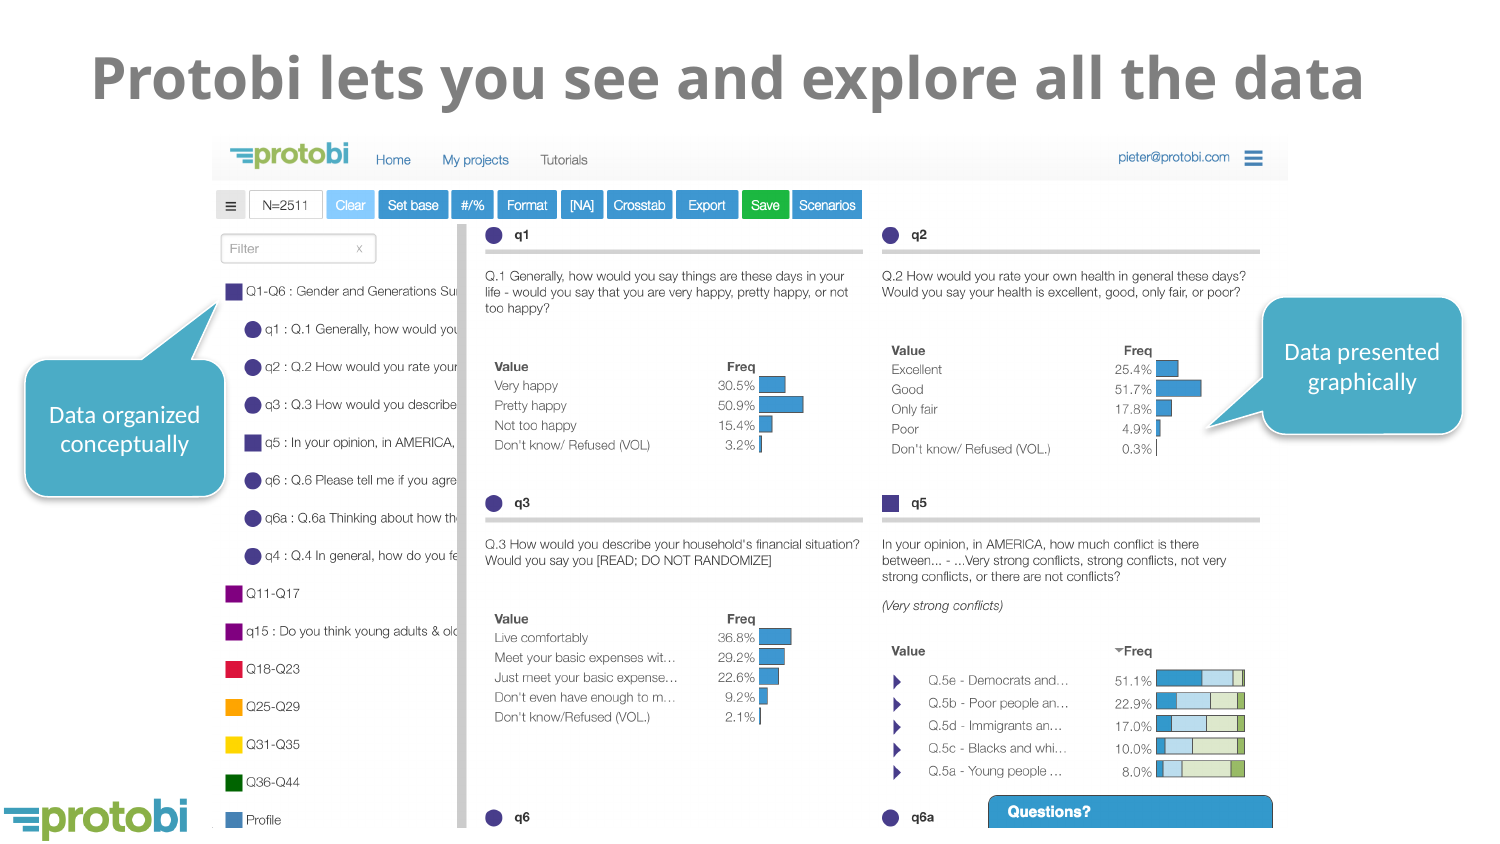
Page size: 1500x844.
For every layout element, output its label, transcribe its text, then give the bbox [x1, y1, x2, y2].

picture [212, 134, 1288, 829]
title Protobi lets you see and explore all the data [75, 33, 1463, 175]
text_box Data organized conceptually [24, 308, 207, 498]
text_box Data presented graphically [1291, 296, 1464, 436]
picture [3, 784, 203, 844]
